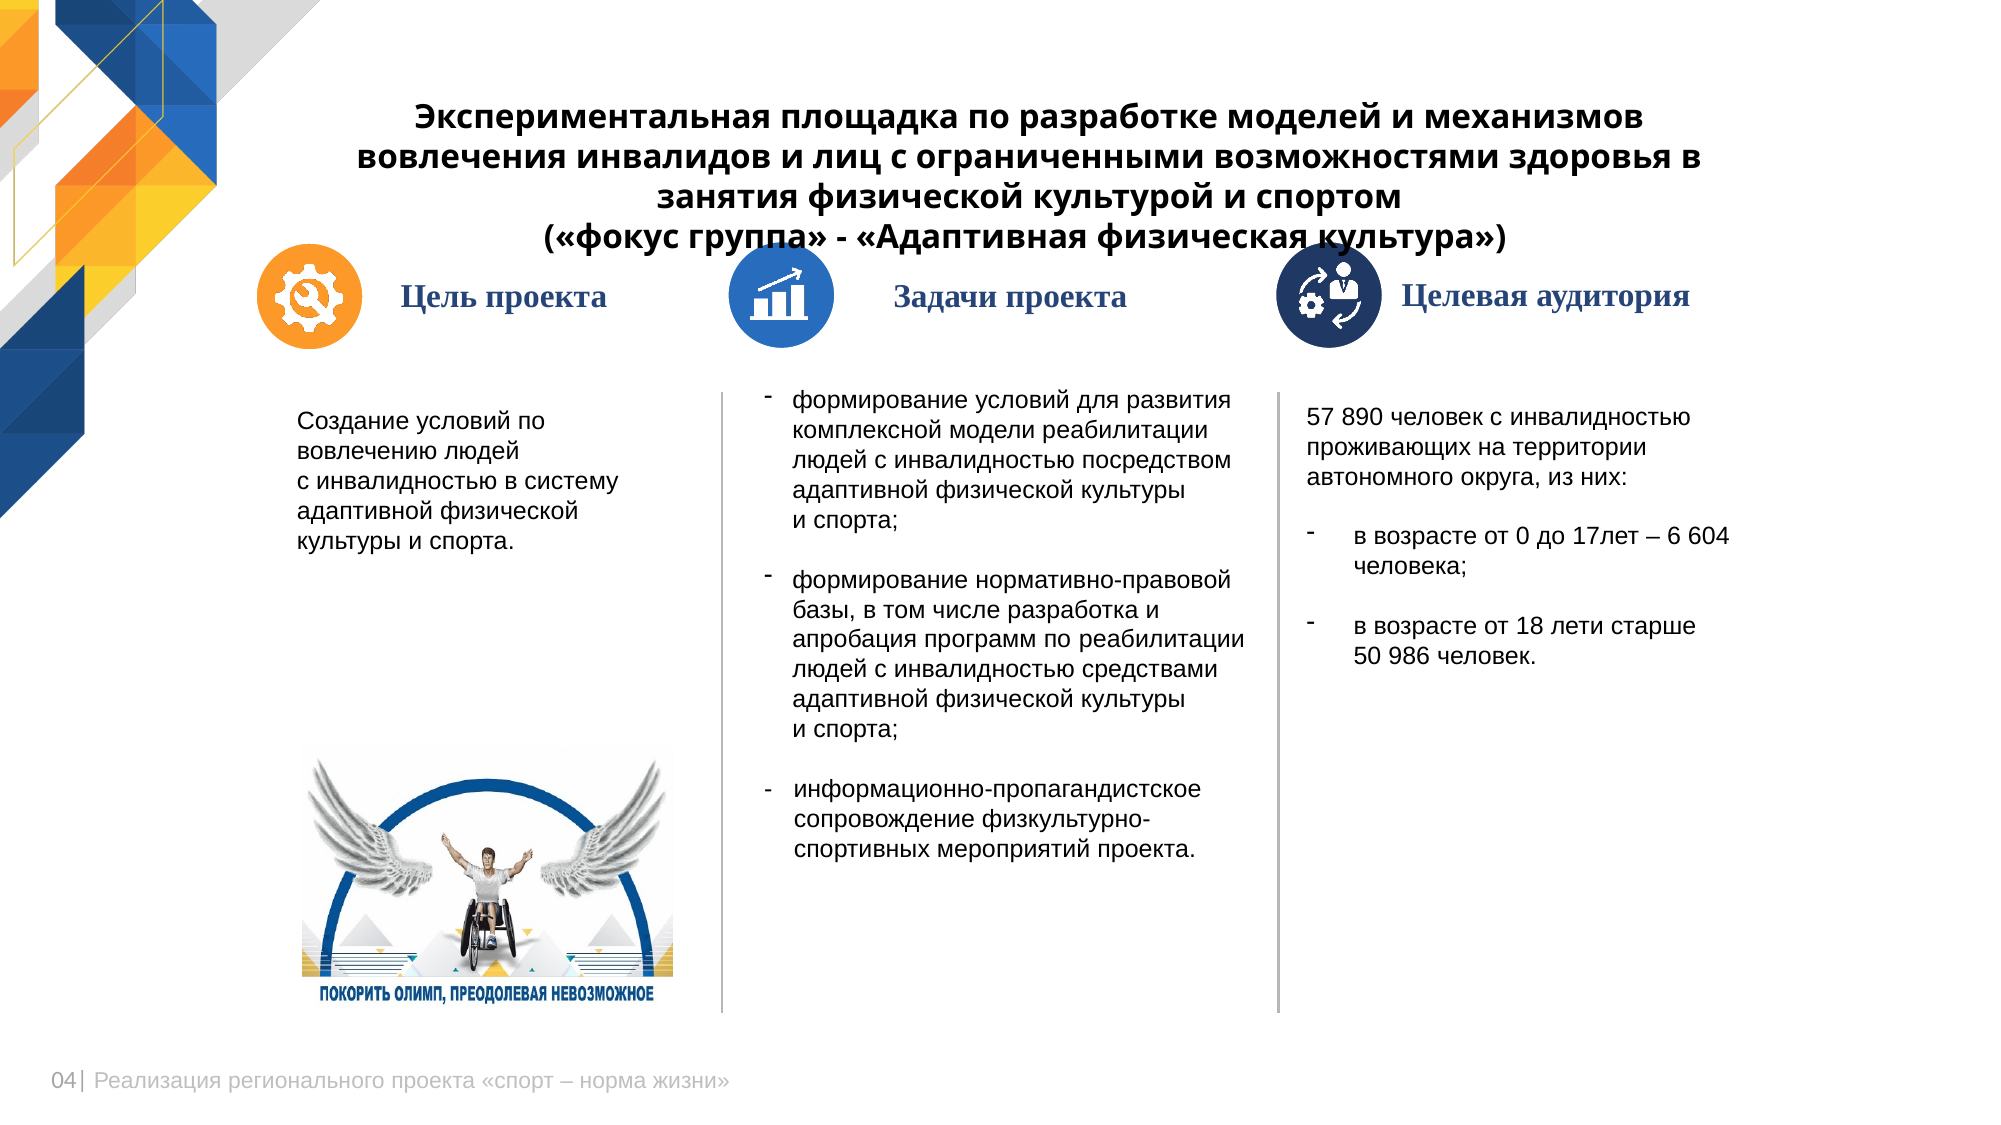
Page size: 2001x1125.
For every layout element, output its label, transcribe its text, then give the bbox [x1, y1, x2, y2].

text_box Экспериментальная площадка по разработке моделей и механизмов вовлечения инвалидов и лиц с ограниченными возможностями здоровья в занятия физической культурой и спортом («фокус группа» - «Адаптивная физическая культура») [320, 88, 1754, 263]
picture [1296, 262, 1363, 329]
picture [750, 264, 808, 322]
text_box формирование условий для развития комплексной модели реабилитации людей с инвалидностью посредством адаптивной физической культуры и спорта; формирование нормативно-правовой базы, в том числе разработка и апробация программ по реабилитации людей с инвалидностью средствами адаптивной физической культуры и спорта; - информационно-пропагандистское cопровождение физкультурно-спортивных мероприятий проекта. [749, 376, 1273, 870]
picture [0, 0, 343, 519]
text_box Задачи проекта [878, 266, 1143, 322]
text_box 04| Реализация регионального проекта «спорт – норма жизни» [36, 1055, 746, 1101]
picture [302, 743, 673, 1013]
text_box [724, 263, 839, 352]
text_box Целевая аудитория [1386, 266, 1706, 321]
text_box Создание условий по вовлечению людей с инвалидностью в систему адаптивной физической культуры и спорта. [282, 397, 651, 562]
text_box [320, 263, 367, 353]
text_box [1272, 263, 1386, 352]
text_box Цель проекта [385, 266, 623, 322]
text_box 57 890 человек с инвалидностью проживающих на территории автономного округа, из них: в возрасте от 0 до 17лет – 6 604 человека; в возрасте от 18 лети старше 50 986 человек. [1291, 392, 1753, 677]
